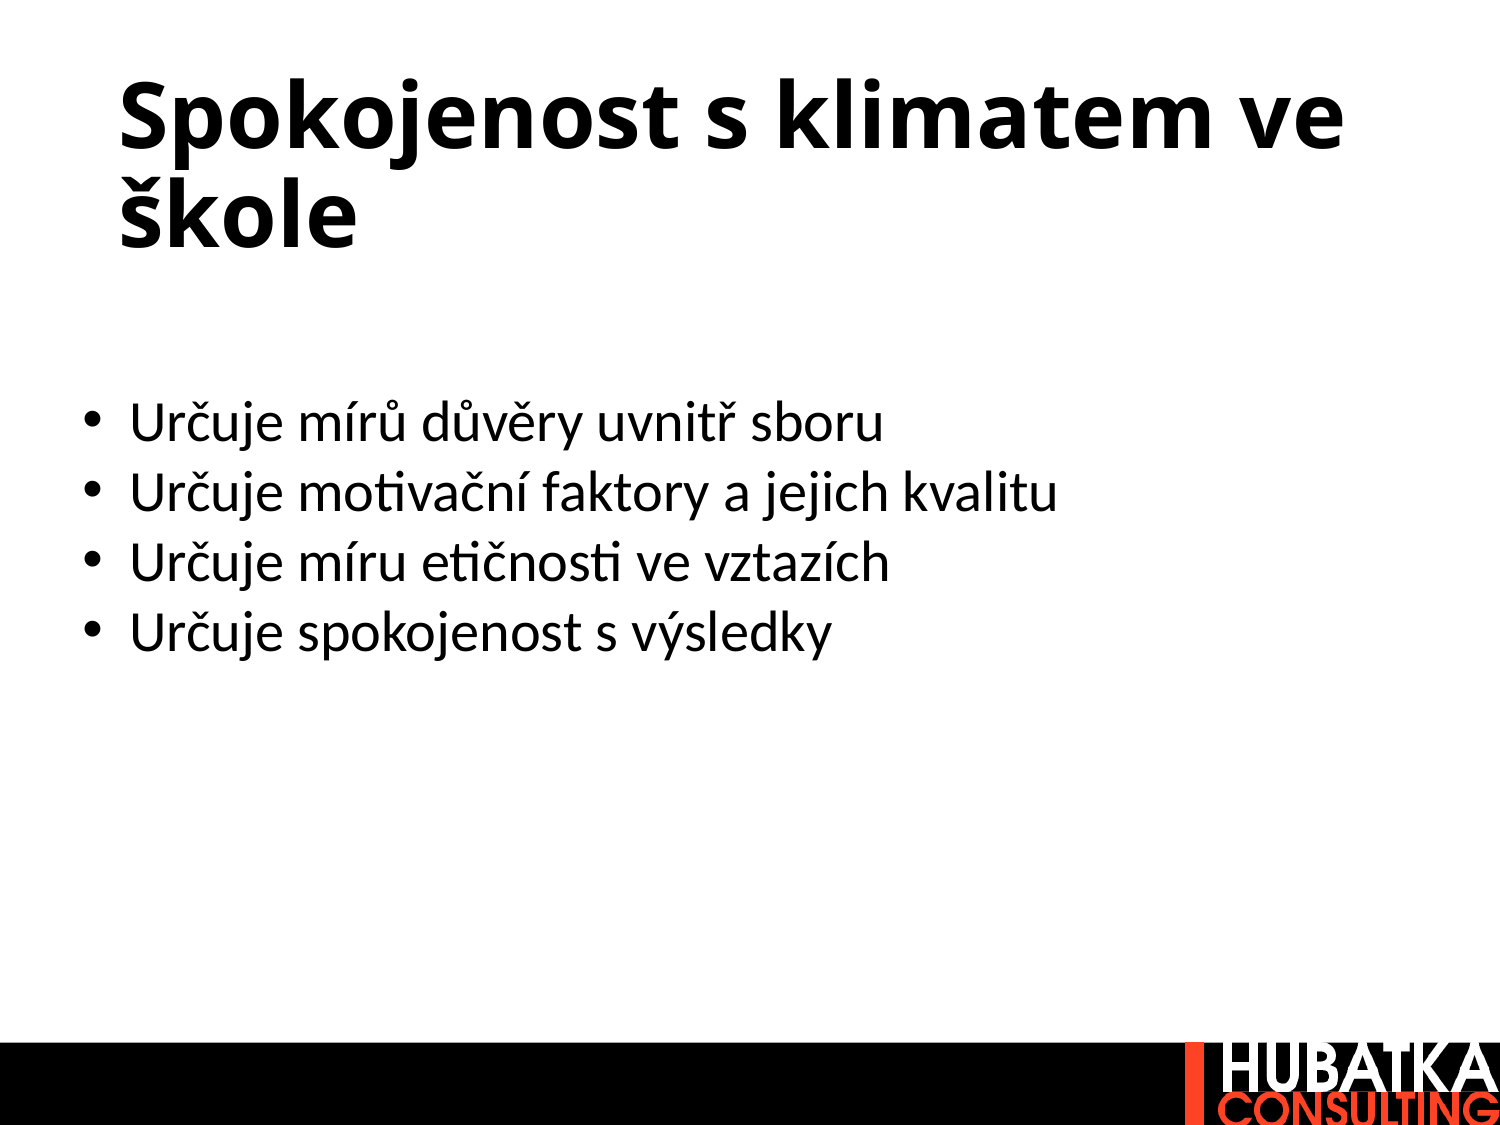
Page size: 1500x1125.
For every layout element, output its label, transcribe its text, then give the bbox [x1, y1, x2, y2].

title Spokojenost s klimatem ve škole [103, 59, 1397, 278]
picture [1185, 1042, 1500, 1125]
text_box Určuje mírů důvěry uvnitř sboru Určuje motivační faktory a jejich kvalitu Určuje míru etičnosti ve vztazích Určuje spokojenost s výsledky [67, 376, 1310, 671]
